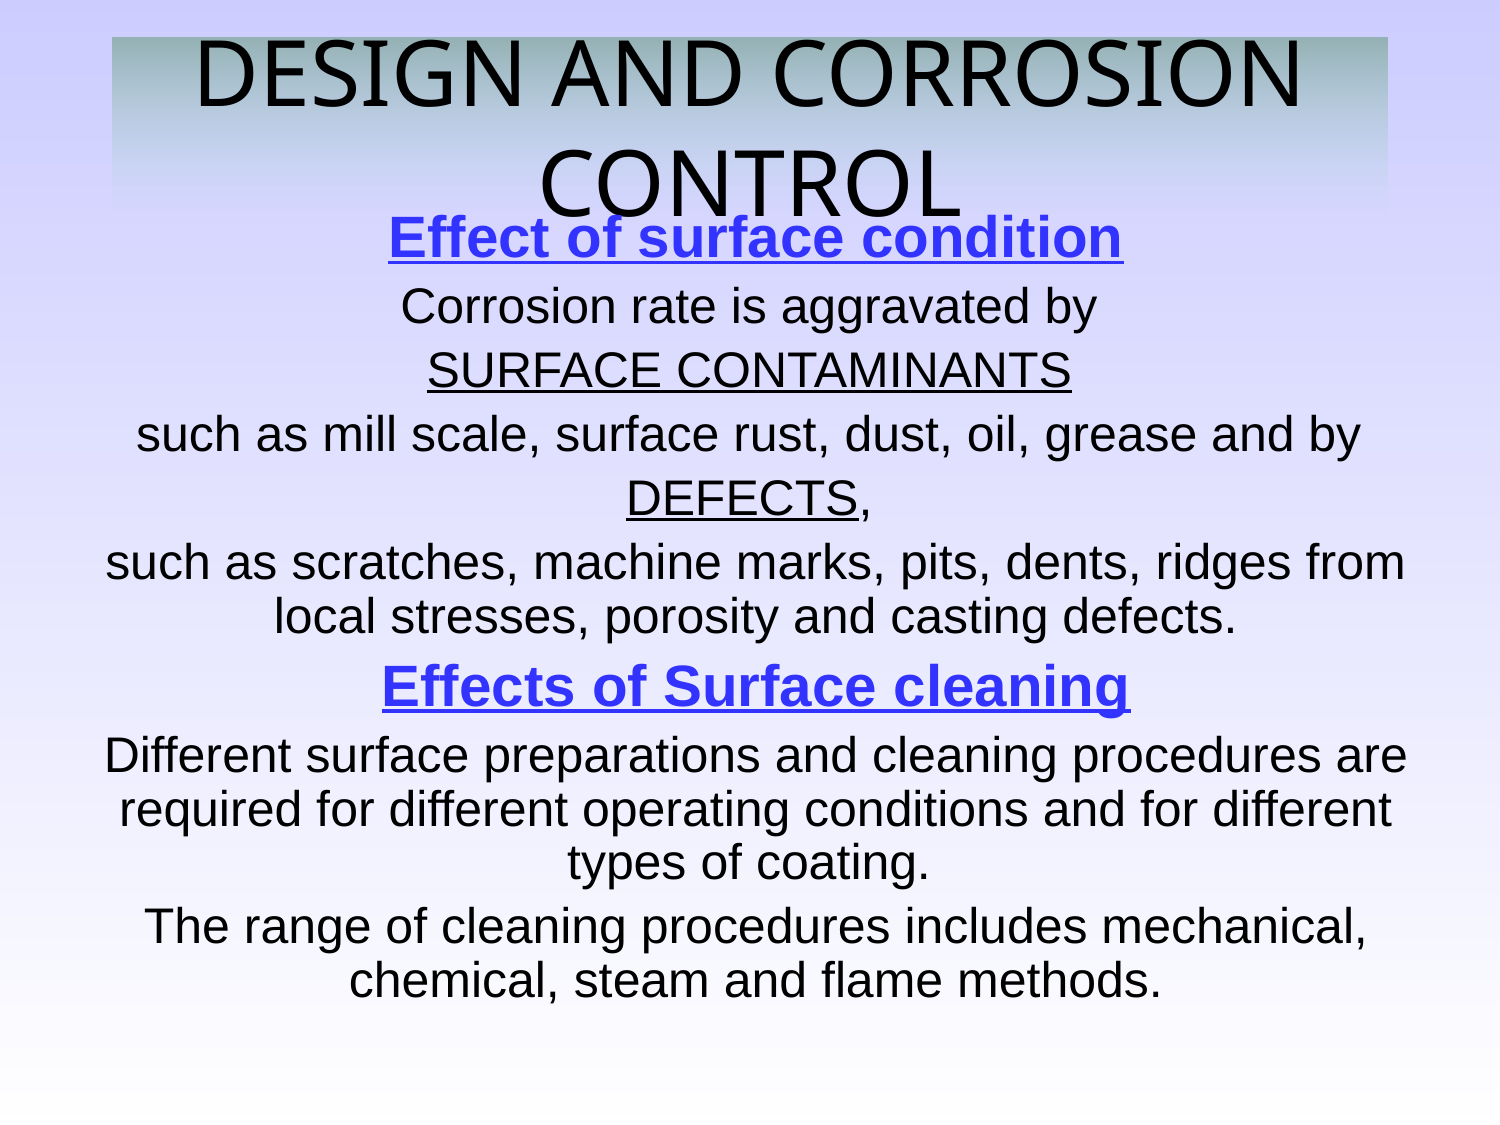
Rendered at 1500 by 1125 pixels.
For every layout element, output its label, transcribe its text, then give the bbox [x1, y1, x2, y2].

title DESIGN AND CORROSION CONTROL [112, 37, 1388, 199]
subtitle Effect of surface condition Corrosion rate is aggravated by SURFACE CONTAMINANTS such as mill scale, surface rust, dust, oil, grease and by DEFECTS, such as scratches, machine marks, pits, dents, ridges from local stresses, porosity and casting defects. Effects of Surface cleaning Different surface preparations and cleaning procedures are required for different operating conditions and for different types of coating. The range of cleaning procedures includes mechanical, chemical, steam and flame methods. [87, 199, 1426, 1076]
